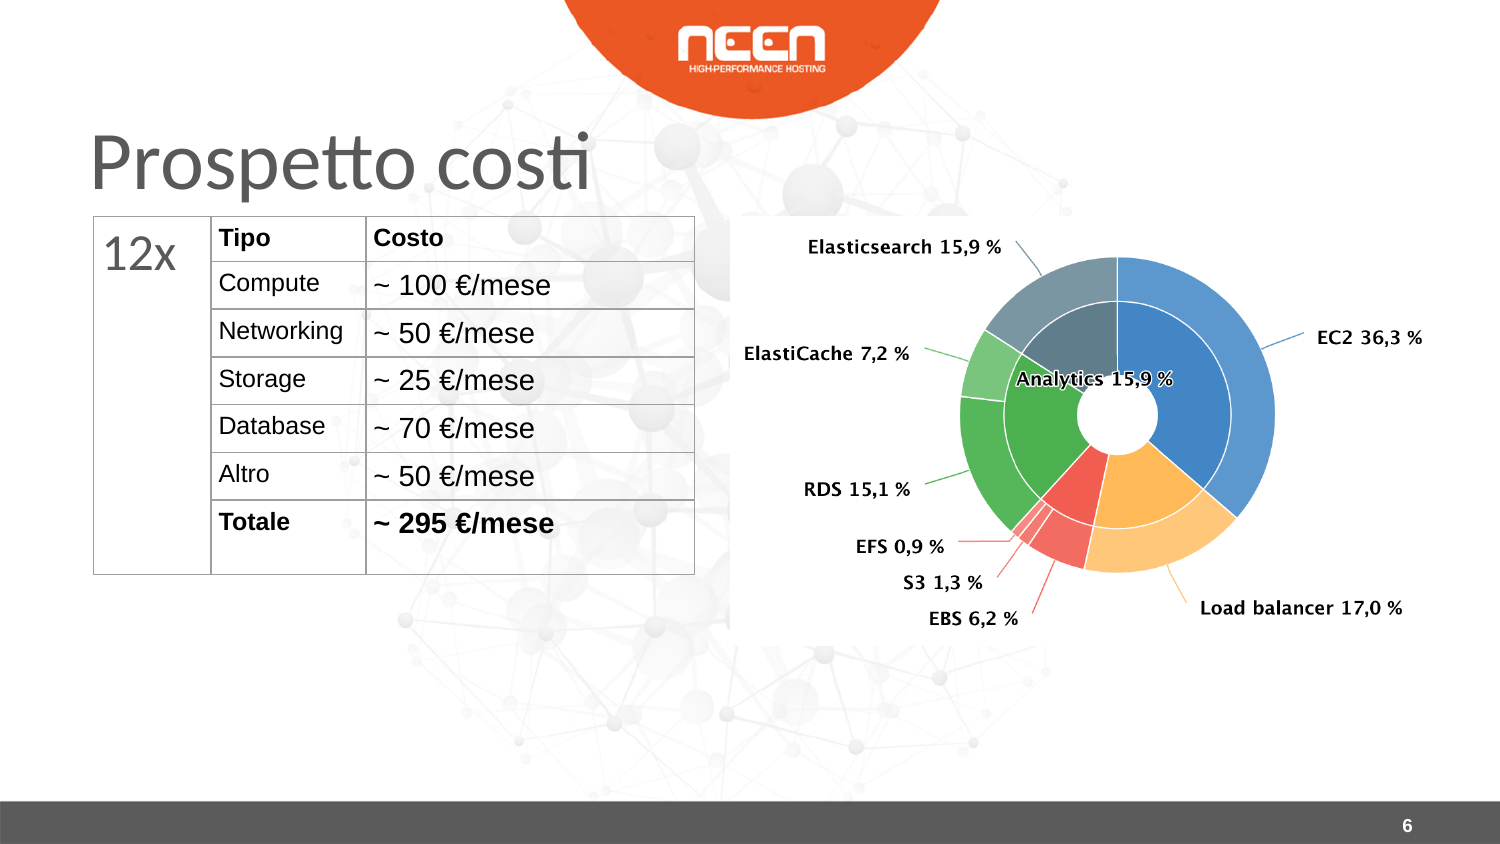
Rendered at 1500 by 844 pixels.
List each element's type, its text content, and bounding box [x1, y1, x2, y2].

table_header 12x [94, 217, 210, 574]
table_cell ~ 50 €/mese [367, 453, 694, 499]
table_cell Altro [212, 453, 365, 499]
table_cell Storage [212, 358, 365, 404]
table_cell ~ 70 €/mese [367, 405, 694, 452]
table_header Tipo [212, 217, 365, 261]
table_cell Compute [212, 262, 365, 308]
table_cell ~ 100 €/mese [367, 262, 694, 308]
table_header Costo [367, 217, 694, 261]
table_cell ~ 25 €/mese [367, 358, 694, 404]
table_cell ~ 295 €/mese [367, 501, 694, 574]
table_cell ~ 50 €/mese [367, 310, 694, 356]
picture [0, 0, 1500, 844]
text_box Prospetto costi [74, 115, 1425, 197]
table_cell Database [212, 405, 365, 452]
table_cell Networking [212, 310, 365, 356]
text_box ‹#› [1303, 806, 1428, 835]
table_cell Totale [212, 501, 365, 574]
